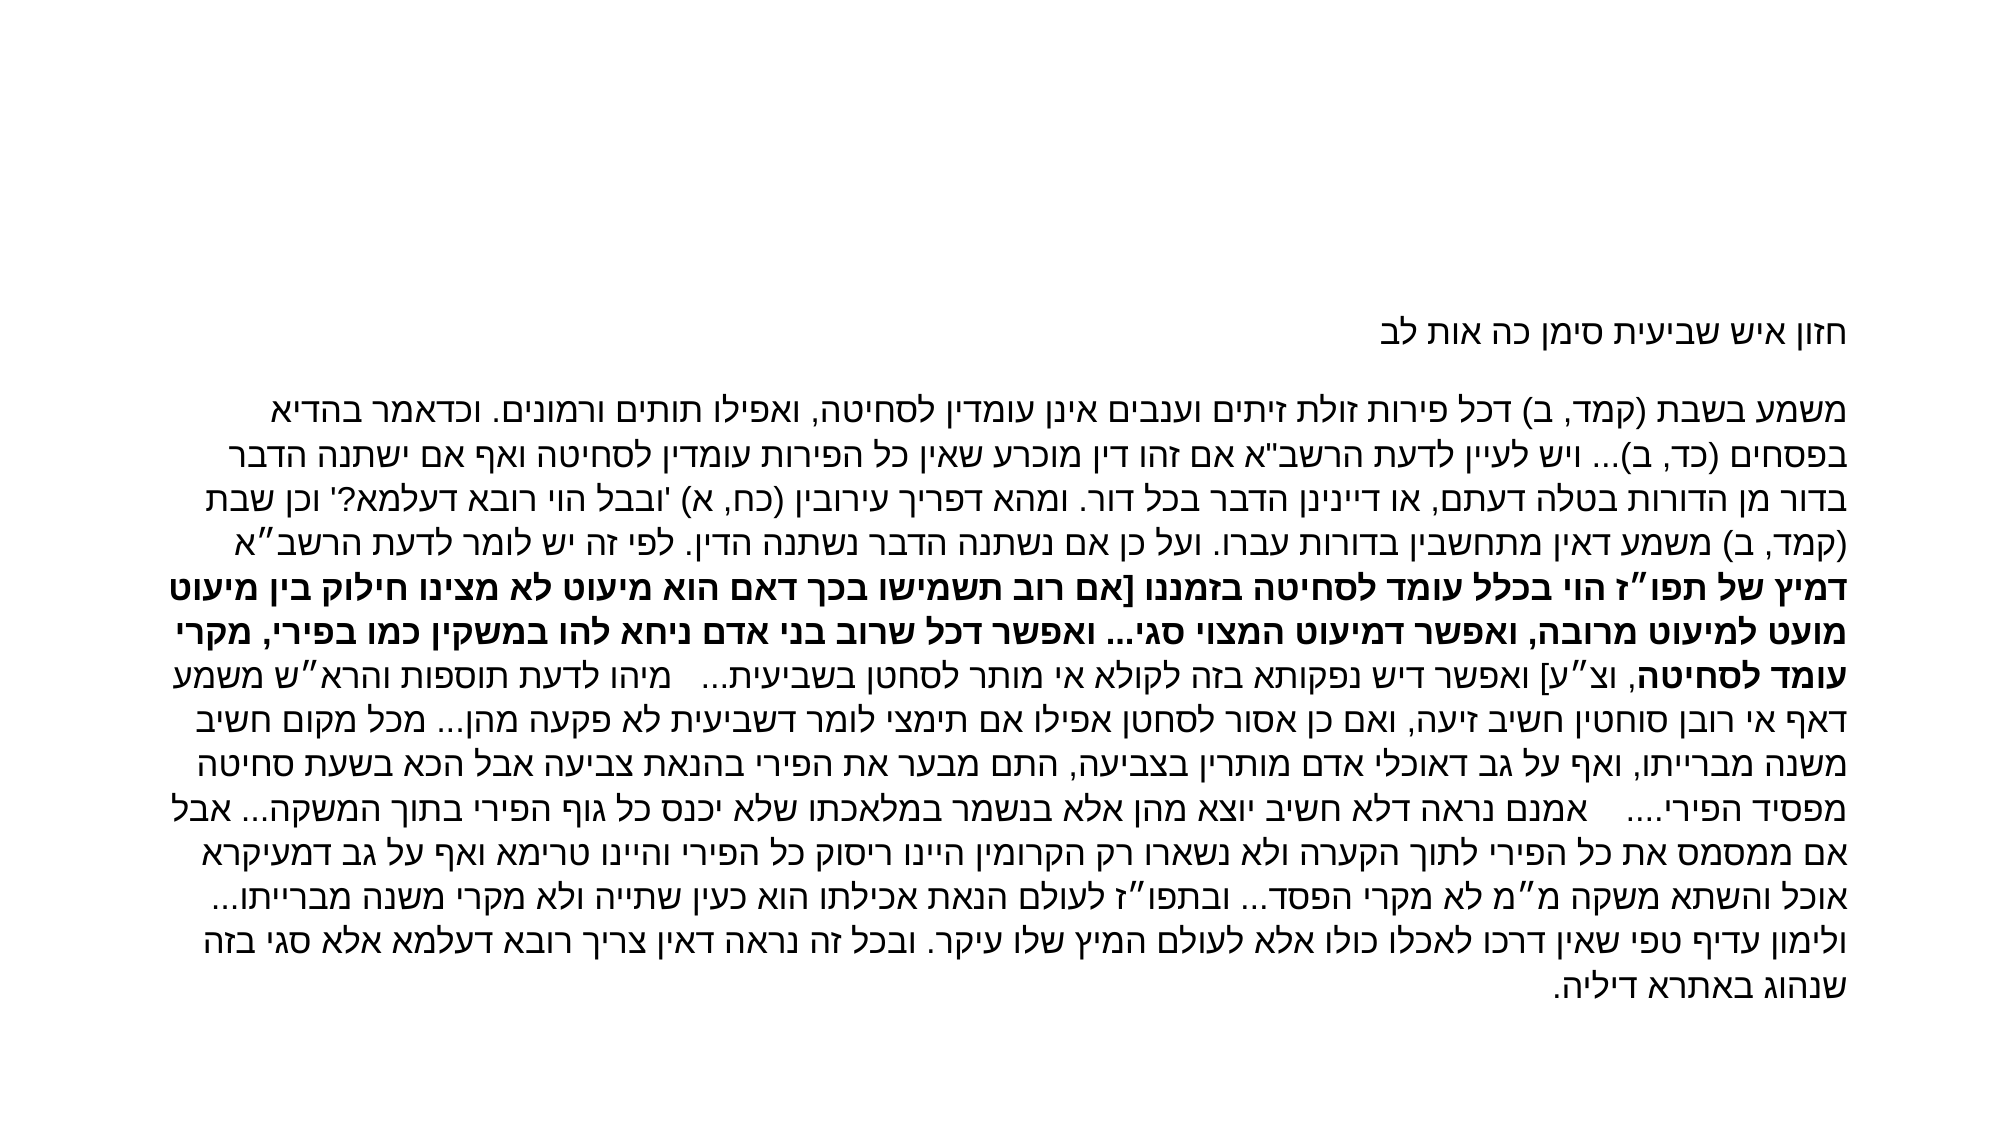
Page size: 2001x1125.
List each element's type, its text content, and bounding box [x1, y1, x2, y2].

list חזון איש שביעית סימן כה אות לב משמע בשבת (קמד, ב) דכל פירות זולת זיתים וענבים אינן עומדין לסחיטה, ואפילו תותים ורמונים. וכדאמר בהדיא בפסחים (כד, ב)... ויש לעיין לדעת הרשב"א אם זהו דין מוכרע שאין כל הפירות עומדין לסחיטה ואף אם ישתנה הדבר בדור מן הדורות בטלה דעתם, או דיינינן הדבר בכל דור. ומהא דפריך עירובין (כח, א) 'ובבל הוי רובא דעלמא?' וכן שבת (קמד, ב) משמע דאין מתחשבין בדורות עברו. ועל כן אם נשתנה הדבר נשתנה הדין. לפי זה יש לומר לדעת הרשב״א דמיץ של תפו״ז הוי בכלל עומד לסחיטה בזמננו [אם רוב תשמישו בכך דאם הוא מיעוט לא מצינו חילוק בין מיעוט מועט למיעוט מרובה, ואפשר דמיעוט המצוי סגי... ואפשר דכל שרוב בני אדם ניחא להו במשקין כמו בפירי, מקרי עומד לסחיטה, וצ״ע] ואפשר דיש נפקותא בזה לקולא אי מותר לסחטן בשביעית... מיהו לדעת תוספות והרא״ש משמע דאף אי רובן סוחטין חשיב זיעה, ואם כן אסור לסחטן אפילו אם תימצי לומר דשביעית לא פקעה מהן... מכל מקום חשיב משנה מברייתו, ואף על גב דאוכלי אדם מותרין בצביעה, התם מבער את הפירי בהנאת צביעה אבל הכא בשעת סחיטה מפסיד הפירי.... אמנם נראה דלא חשיב יוצא מהן אלא בנשמר במלאכתו שלא יכנס כל גוף הפירי בתוך המשקה... אבל אם ממסמס את כל הפירי לתוך הקערה ולא נשארו רק הקרומין היינו ריסוק כל הפירי והיינו טרימא ואף על גב דמעיקרא אוכל והשתא משקה מ״מ לא מקרי הפסד... ובתפו״ז לעולם הנאת אכילתו הוא כעין שתייה ולא מקרי משנה מברייתו... ולימון עדיף טפי שאין דרכו לאכלו כולו אלא לעולם המיץ שלו עיקר. ובכל זה נראה דאין צריך רובא דעלמא אלא סגי בזה שנהוג באתרא דיליה. [137, 299, 1863, 1014]
